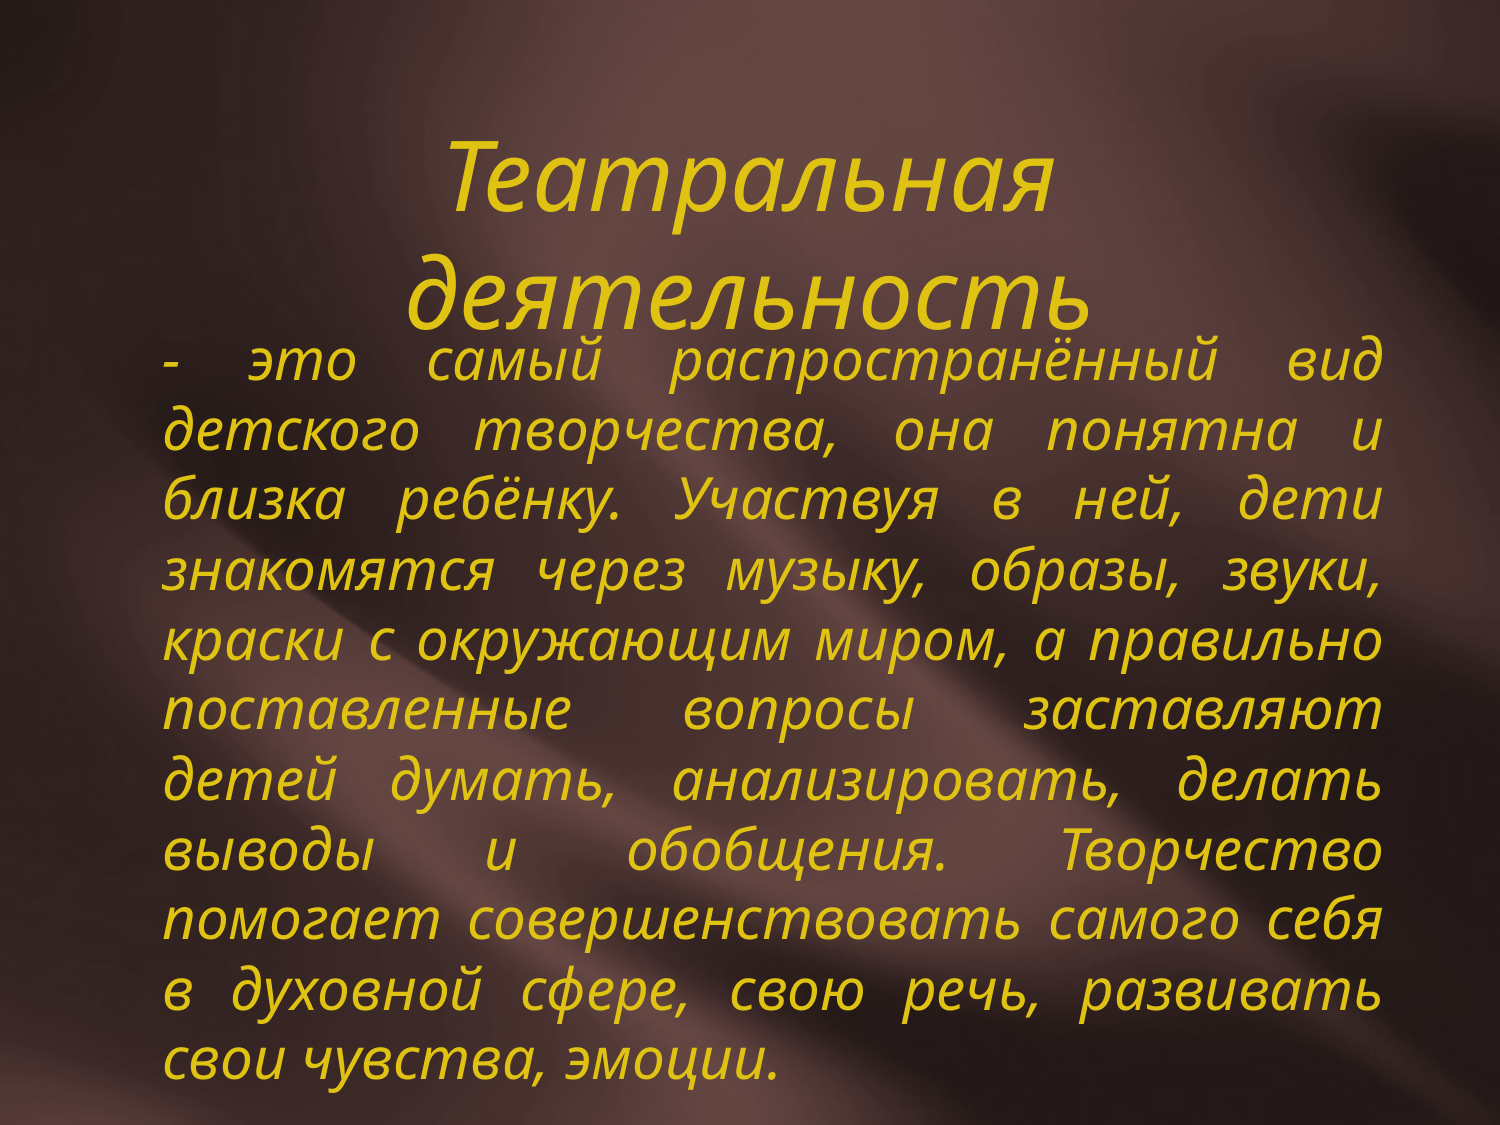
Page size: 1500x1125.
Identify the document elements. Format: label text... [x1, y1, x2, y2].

title Театральная деятельность [74, 137, 1426, 326]
text_box - это самый распространённый вид детского творчества, она понятна и близка ребёнку. Участвуя в ней, дети знакомятся через музыку, образы, звуки, краски с окружающим миром, а правильно поставленные вопросы заставляют детей думать, анализировать, делать выводы и обобщения. Творчество помогает совершенствовать самого себя в духовной сфере, свою речь, развивать свои чувства, эмоции. [147, 314, 1400, 1099]
